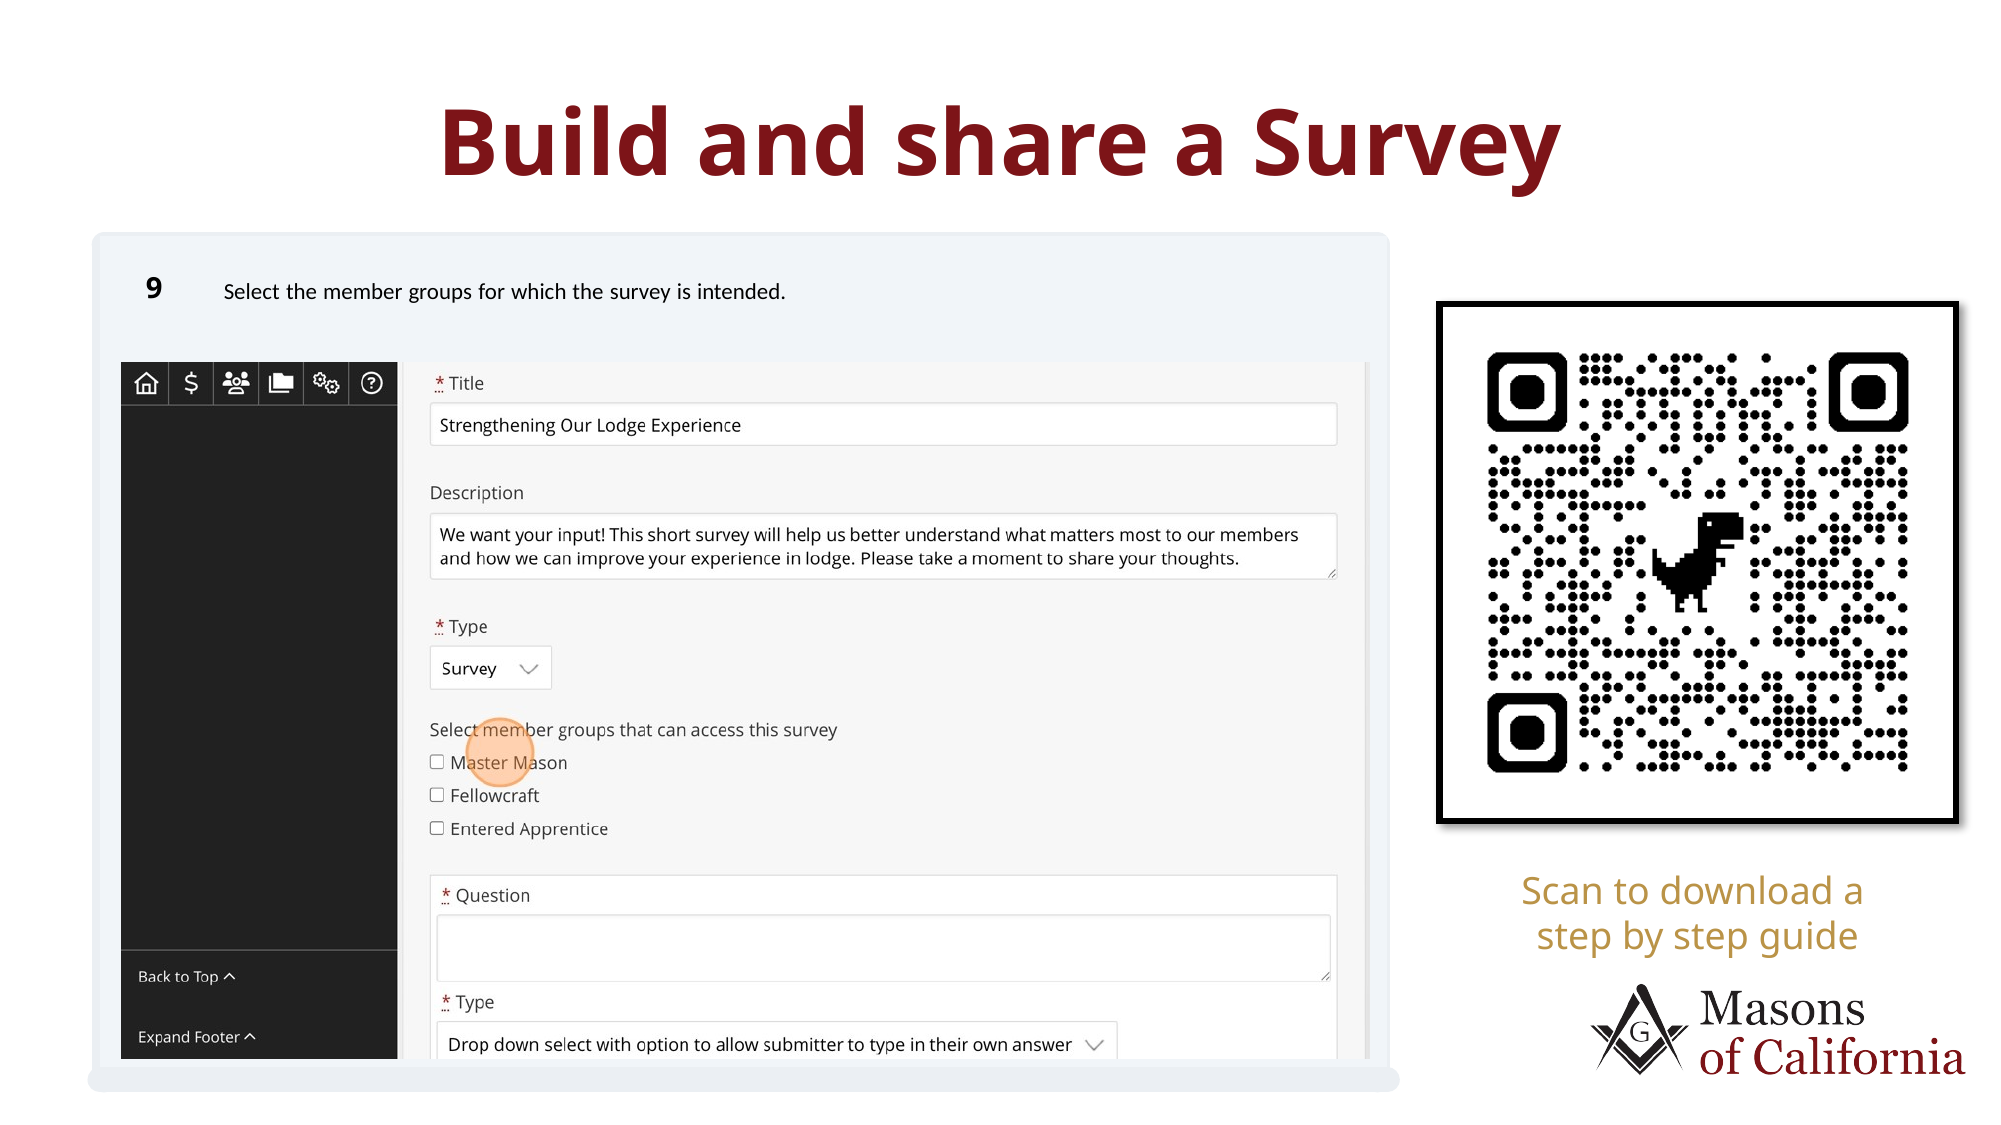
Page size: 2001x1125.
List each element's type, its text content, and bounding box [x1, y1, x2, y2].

text_box Scan to download a step by step guide [1395, 859, 2000, 965]
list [1442, 306, 1954, 818]
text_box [99, 235, 1388, 1081]
title Build and share a Survey [99, 45, 1900, 233]
picture [1590, 983, 1966, 1089]
